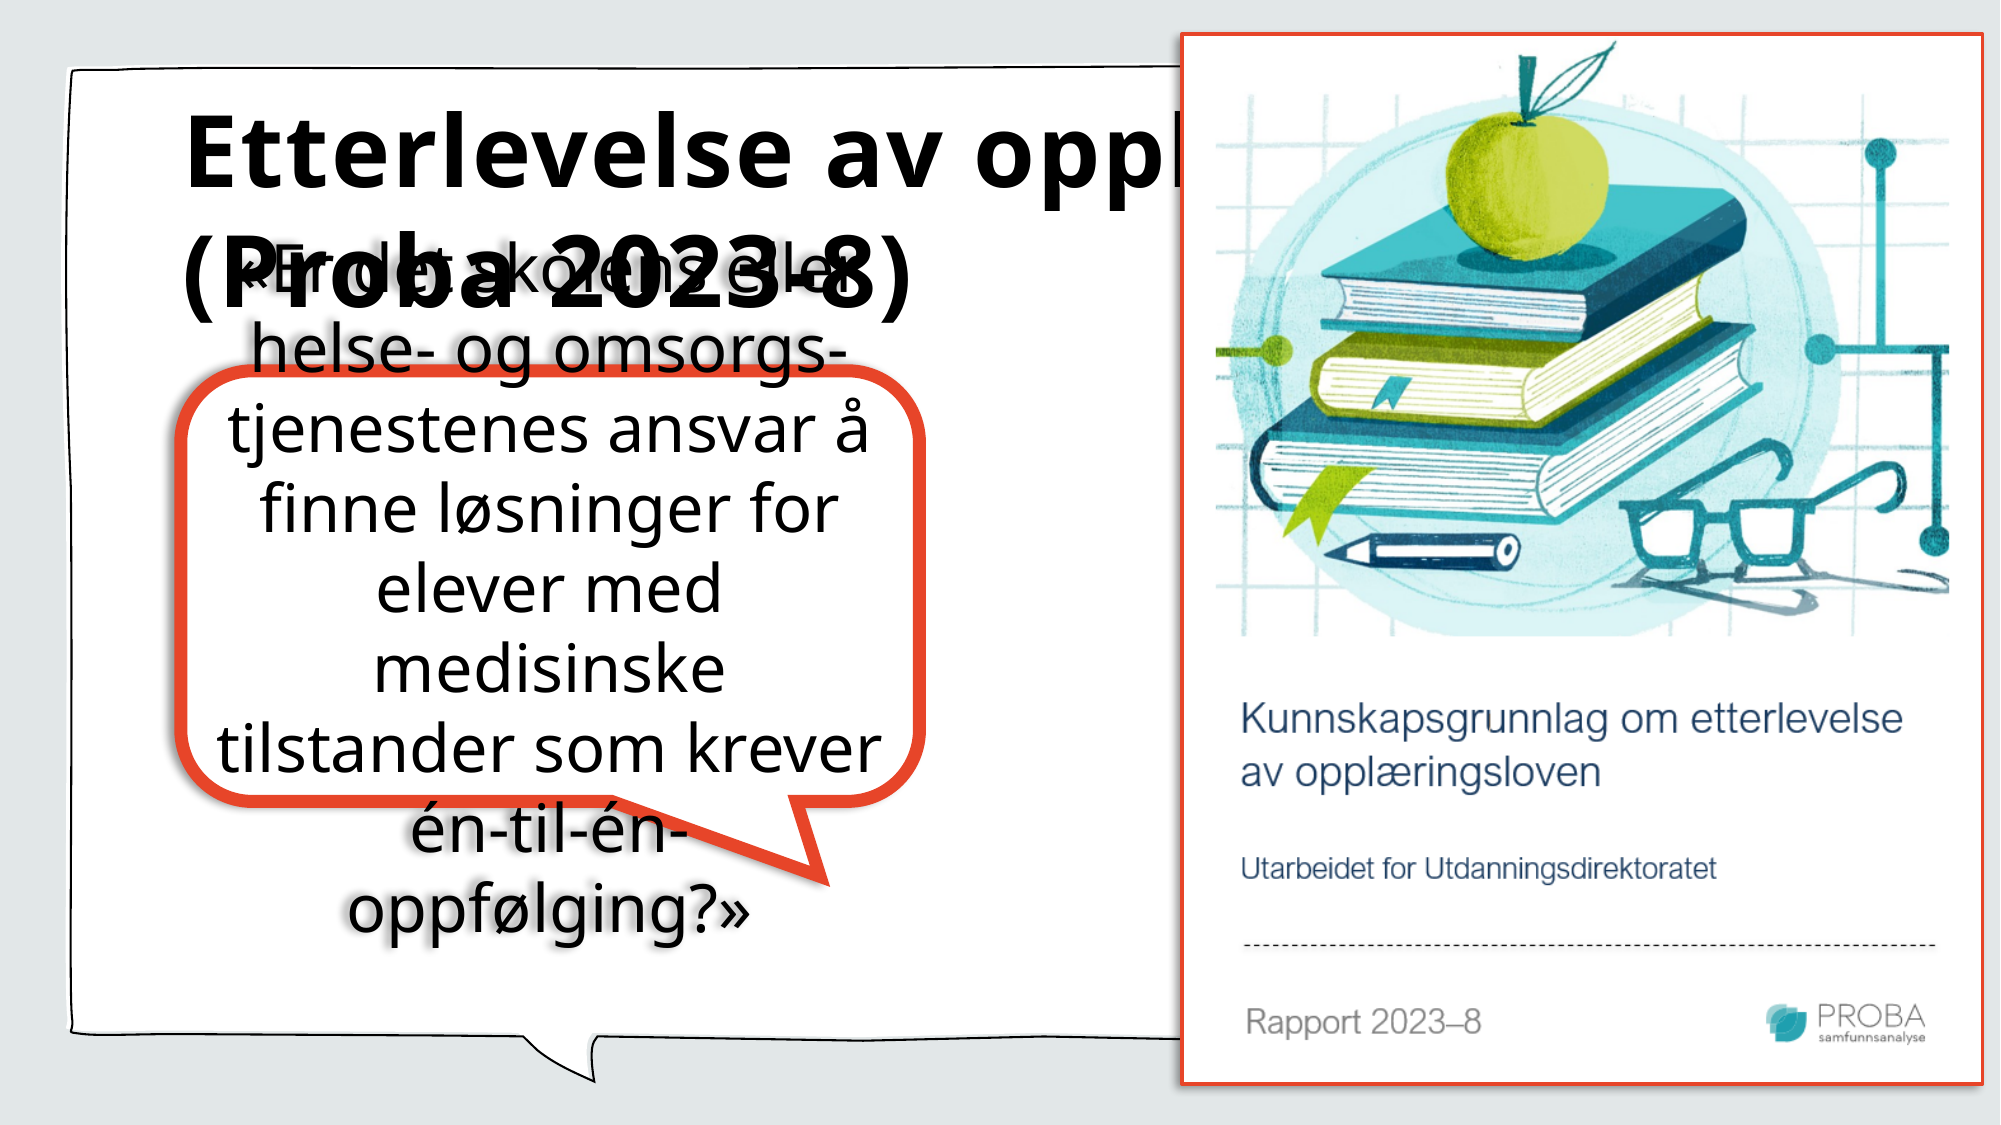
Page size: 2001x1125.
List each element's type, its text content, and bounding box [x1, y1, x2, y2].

title Etterlevelse av opplæringsloven (Proba 2023-8) [167, 91, 1170, 324]
picture [1183, 35, 1981, 1082]
text_box «Er det skolens eller helse- og omsorgs-tjenestenes ansvar å finne løsninger for elever med medisinske tilstander som krever én-til-én-oppfølging?» [179, 369, 921, 879]
